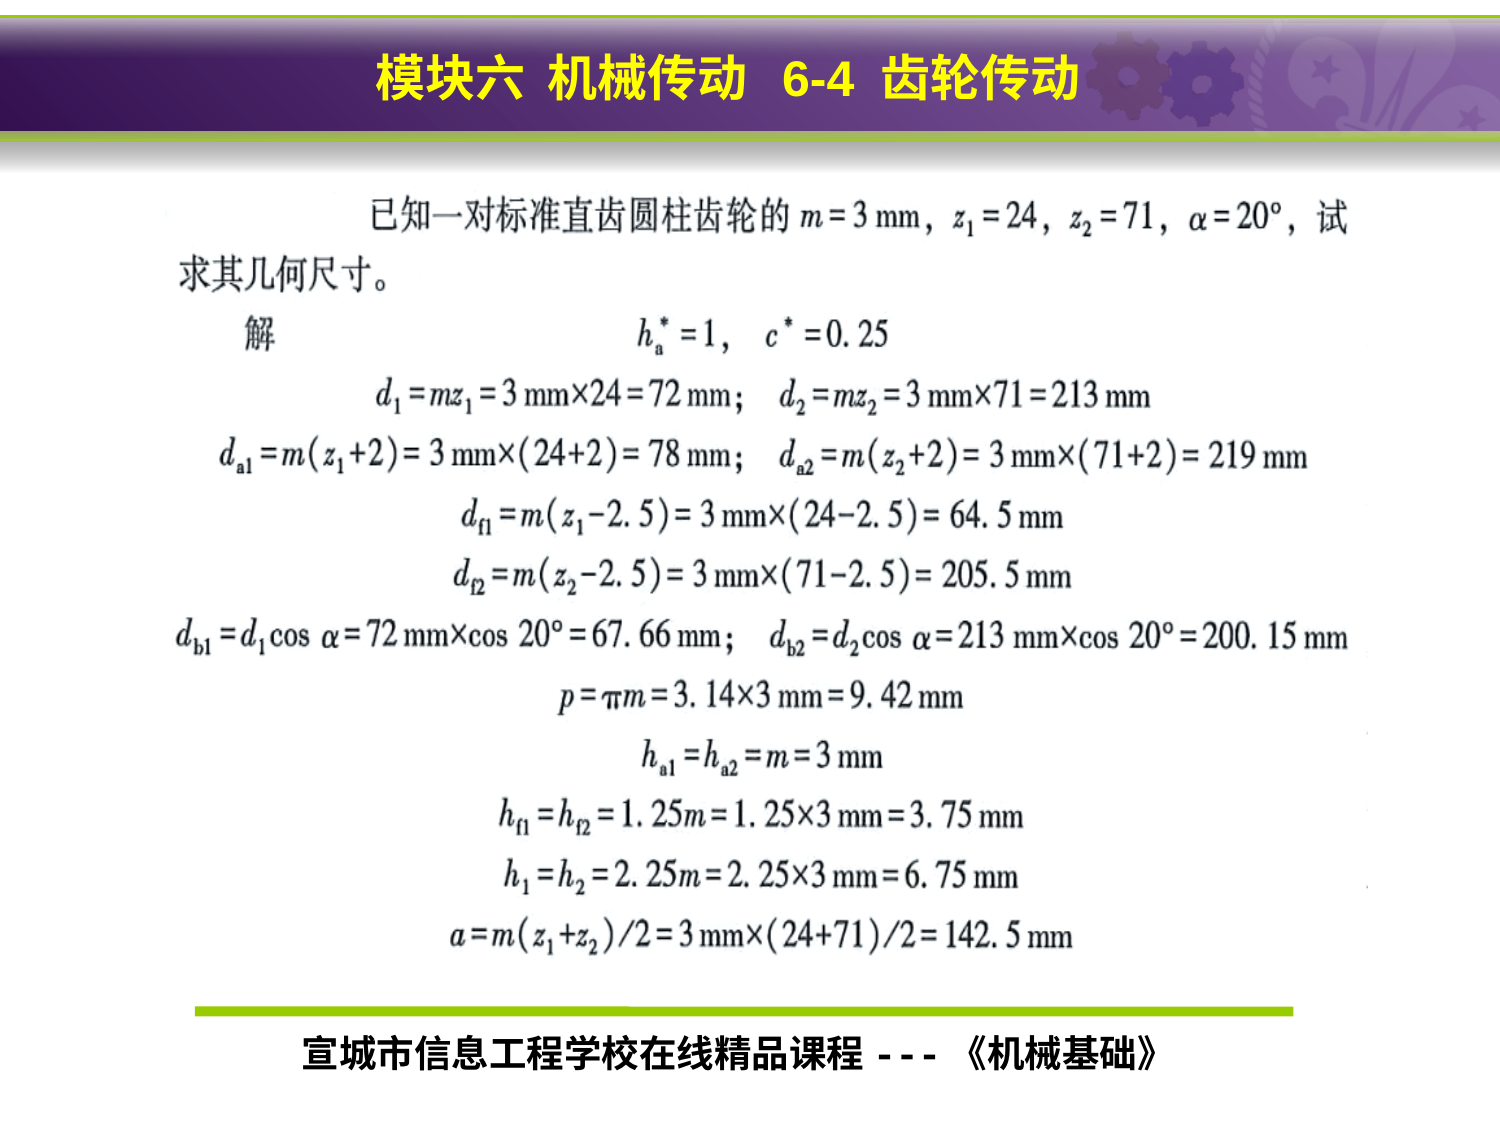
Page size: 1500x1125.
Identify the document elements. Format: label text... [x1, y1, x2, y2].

picture [165, 186, 1368, 962]
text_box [0, 18, 1500, 173]
text_box 宣城市信息工程学校在线精品课程---《机械基础》 [242, 1023, 1235, 1083]
